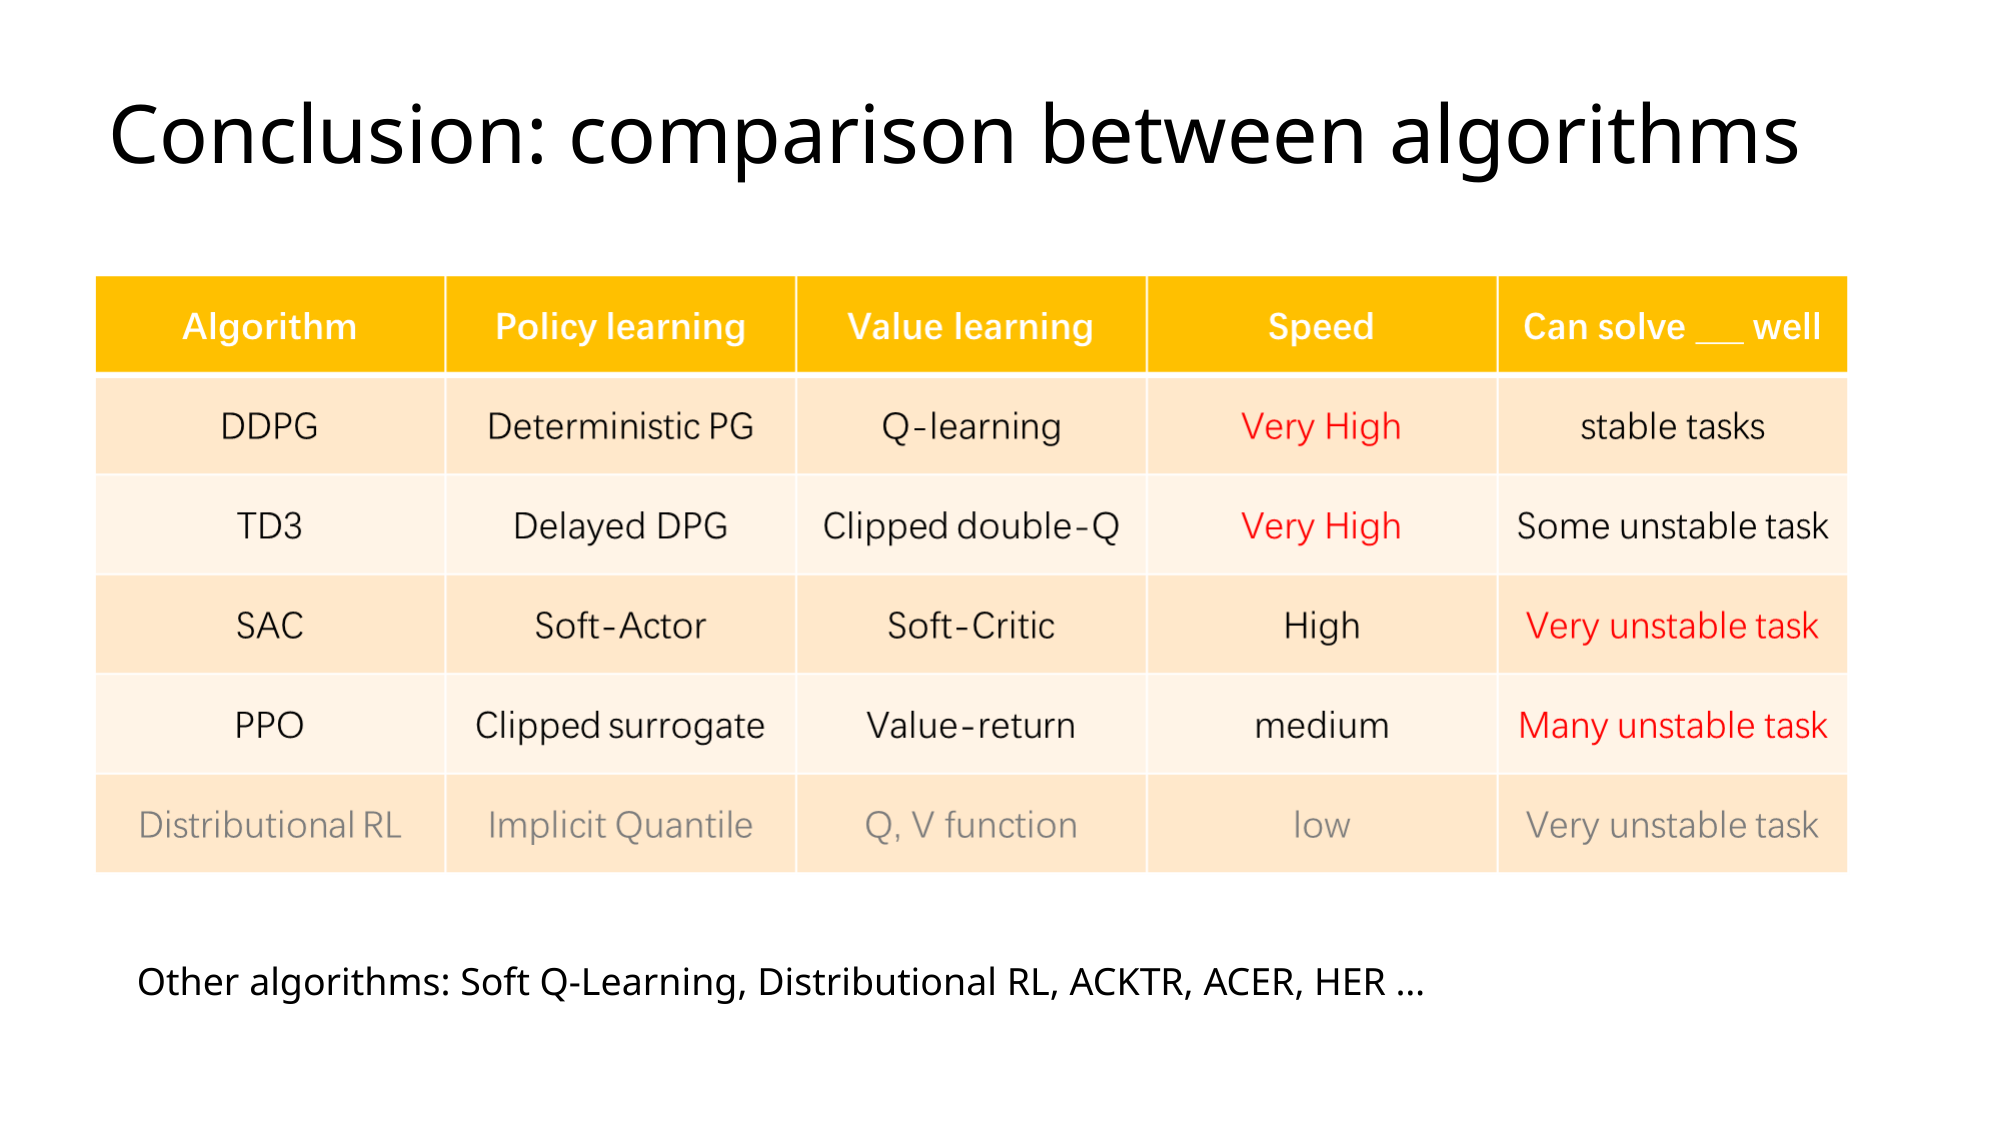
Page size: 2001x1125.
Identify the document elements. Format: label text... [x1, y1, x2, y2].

title Conclusion: comparison between algorithms [93, 43, 1819, 231]
picture [93, 274, 1853, 876]
text_box Other algorithms: Soft Q-Learning, Distributional RL, ACKTR, ACER, HER … [122, 950, 1442, 1011]
